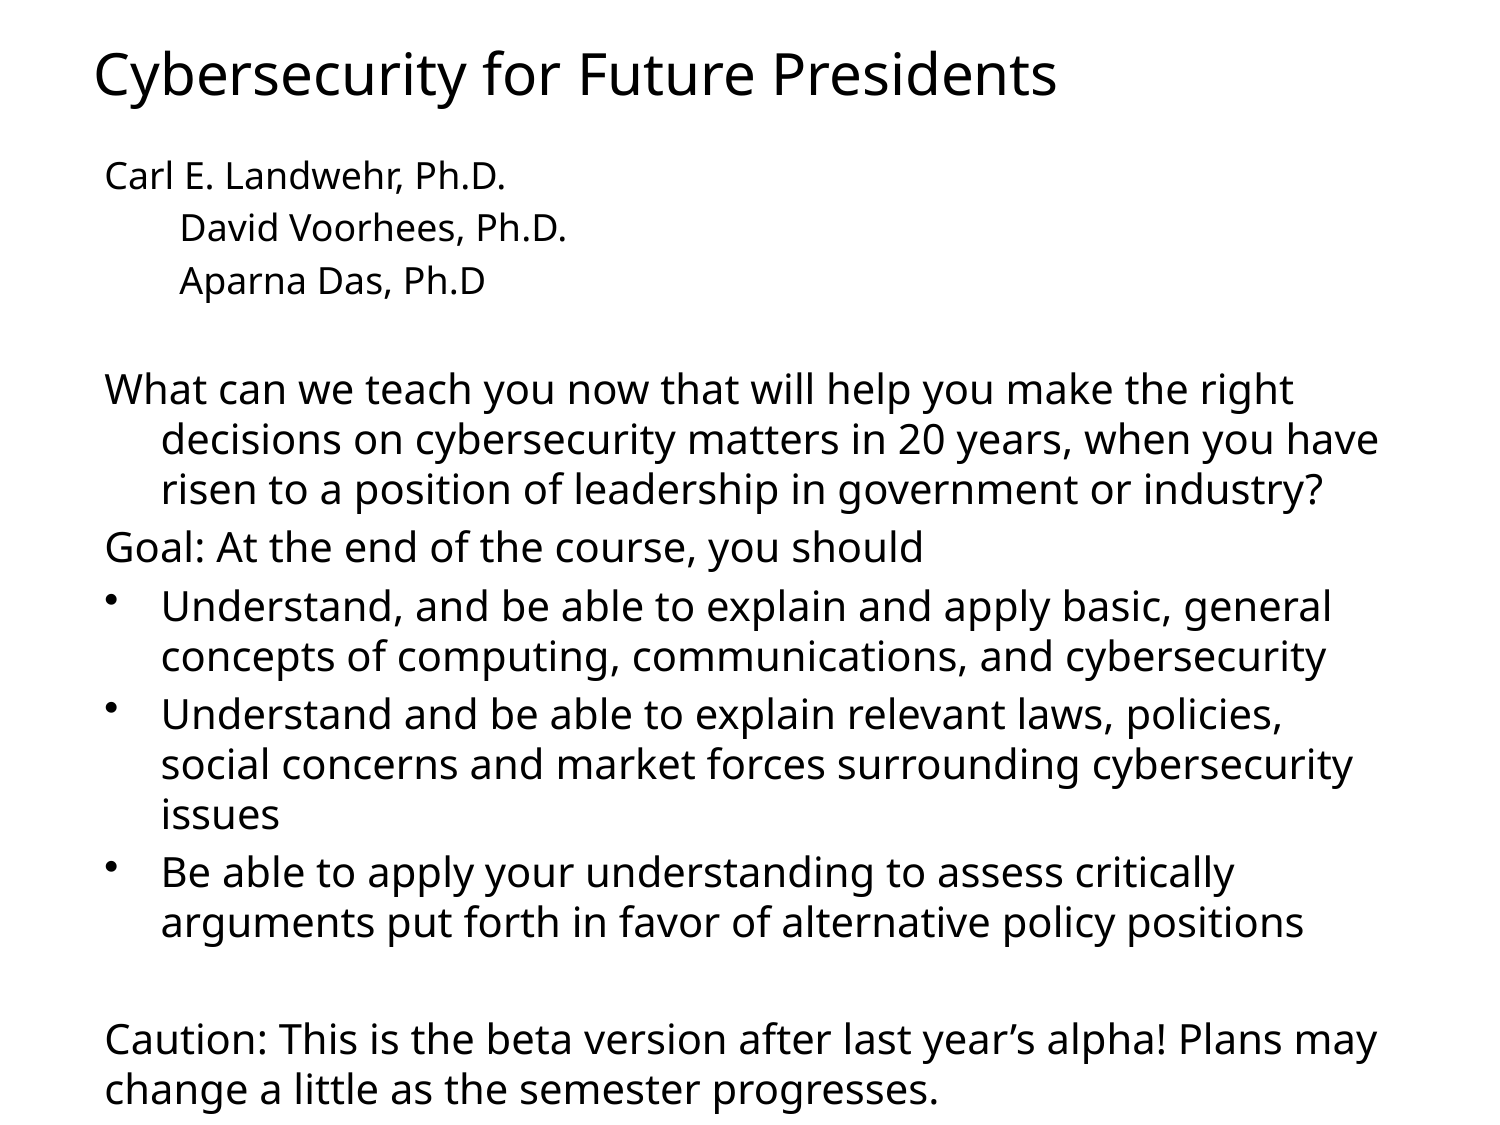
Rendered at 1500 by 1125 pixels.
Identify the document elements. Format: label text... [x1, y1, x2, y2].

list Carl E. Landwehr, Ph.D. David Voorhees, Ph.D. Aparna Das, Ph.D What can we teach you now that will help you make the right decisions on cybersecurity matters in 20 years, when you have risen to a position of leadership in government or industry? Goal: At the end of the course, you should Understand, and be able to explain and apply basic, general concepts of computing, communications, and cybersecurity Understand and be able to explain relevant laws, policies, social concerns and market forces surrounding cybersecurity issues Be able to apply your understanding to assess critically arguments put forth in favor of alternative policy positions Caution: This is the beta version after last year’s alpha! Plans may change a little as the semester progresses. [89, 144, 1411, 1088]
title Cybersecurity for Future Presidents [79, 47, 1355, 142]
